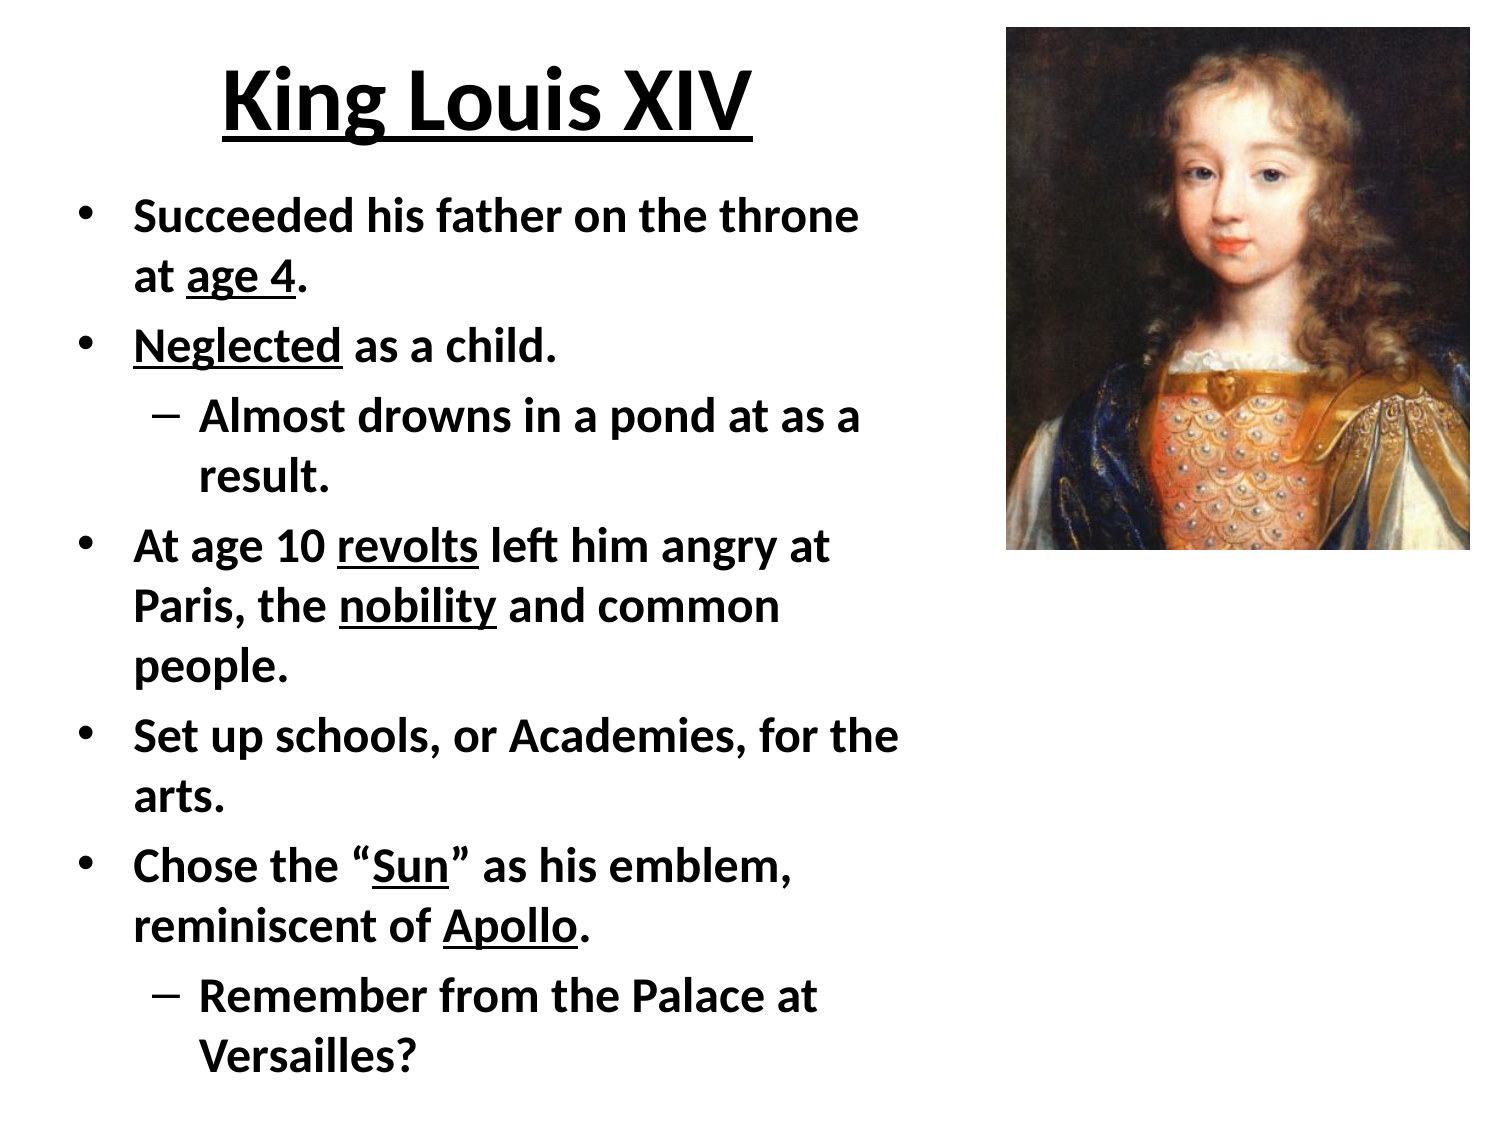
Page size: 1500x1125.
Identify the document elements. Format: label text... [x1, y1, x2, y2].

picture [1006, 27, 1470, 551]
title King Louis XIV [0, 0, 1163, 188]
list Succeeded his father on the throne at age 4. Neglected as a child. Almost drowns in a pond at as a result. At age 10 revolts left him angry at Paris, the nobility and common people. Set up schools, or Academies, for the arts. Chose the “Sun” as his emblem, reminiscent of Apollo. Remember from the Palace at Versailles? [62, 174, 925, 918]
